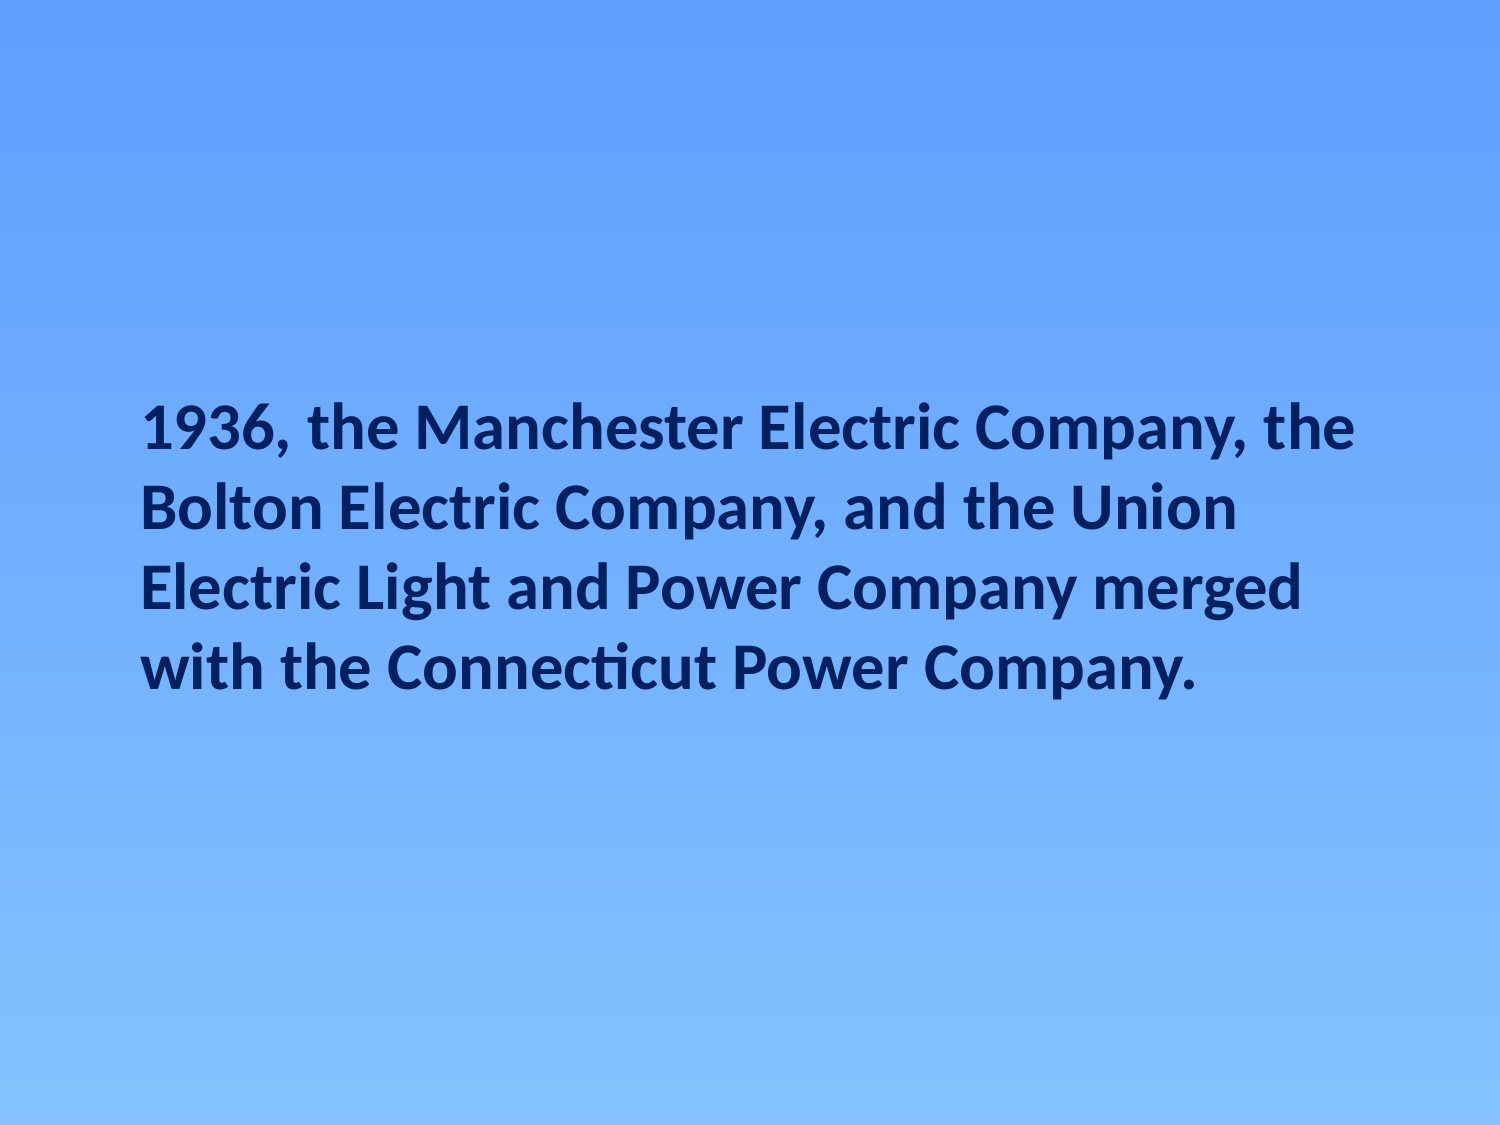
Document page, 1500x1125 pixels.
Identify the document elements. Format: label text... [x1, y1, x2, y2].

subtitle 1936, the Manchester Electric Company, the Bolton Electric Company, and the Union Electric Light and Power Company merged with the Connecticut Power Company. [125, 375, 1388, 750]
